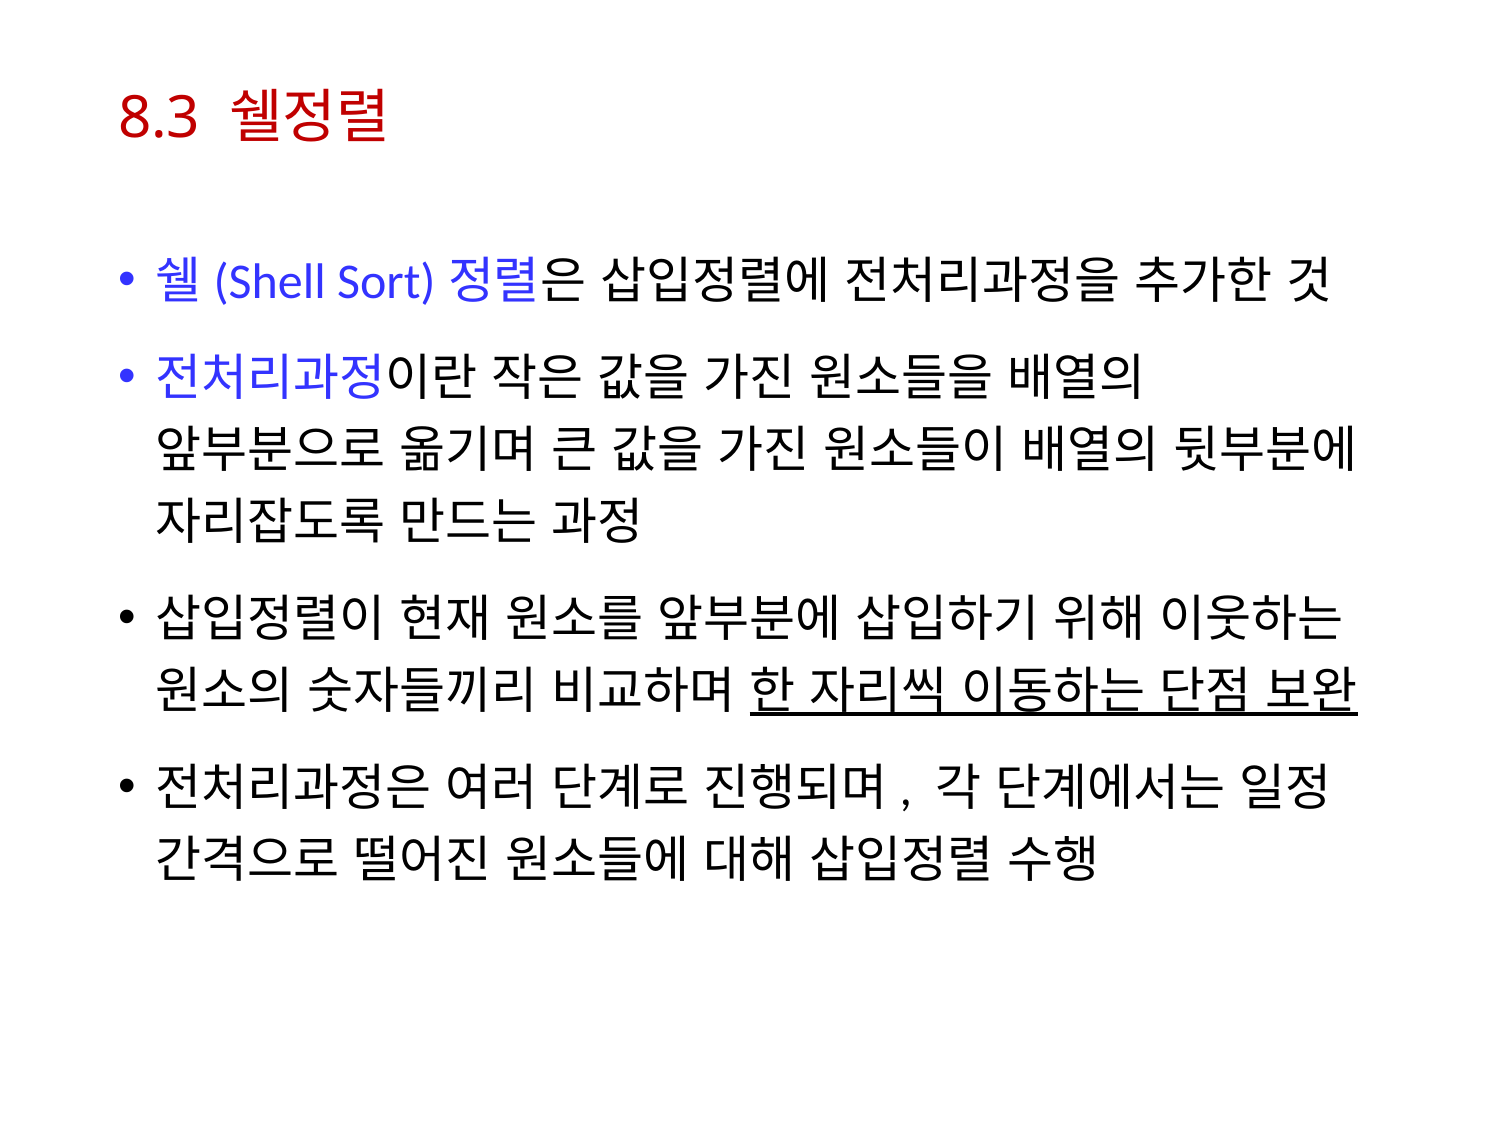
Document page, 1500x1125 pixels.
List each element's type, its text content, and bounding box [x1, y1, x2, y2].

title 8.3 쉘정렬 [103, 77, 1397, 160]
list 쉘(Shell Sort)정렬은 삽입정렬에 전처리과정을 추가한 것 전처리과정이란 작은 값을 가진 원소들을 배열의 앞부분으로 옮기며 큰 값을 가진 원소들이 배열의 뒷부분에 자리잡도록 만드는 과정 삽입정렬이 현재 원소를 앞부분에 삽입하기 위해 이웃하는 원소의 숫자들끼리 비교하며 한 자리씩 이동하는 단점 보완 전처리과정은 여러 단계로 진행되며, 각 단계에서는 일정 간격으로 떨어진 원소들에 대해 삽입정렬 수행 [103, 228, 1397, 1065]
